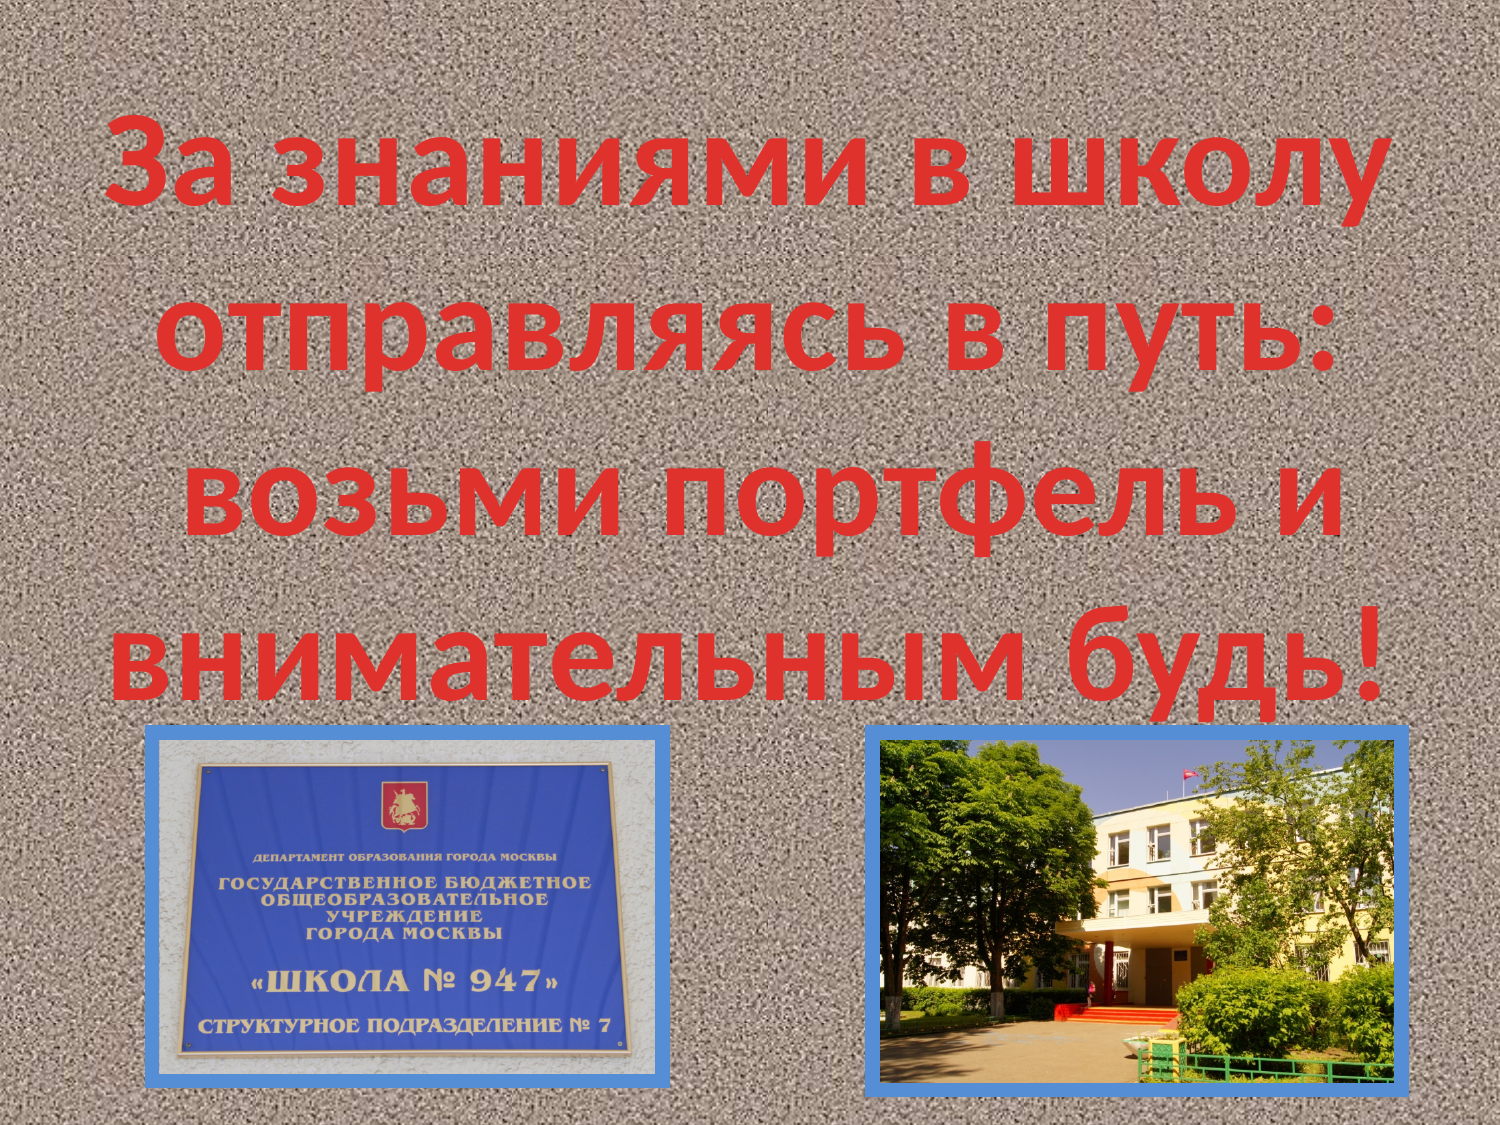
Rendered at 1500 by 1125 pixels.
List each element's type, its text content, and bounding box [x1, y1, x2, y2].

picture [0, 0, 1500, 1125]
title За знаниями в школу отправляясь в путь: возьми портфель и внимательным будь! [75, 45, 1425, 752]
